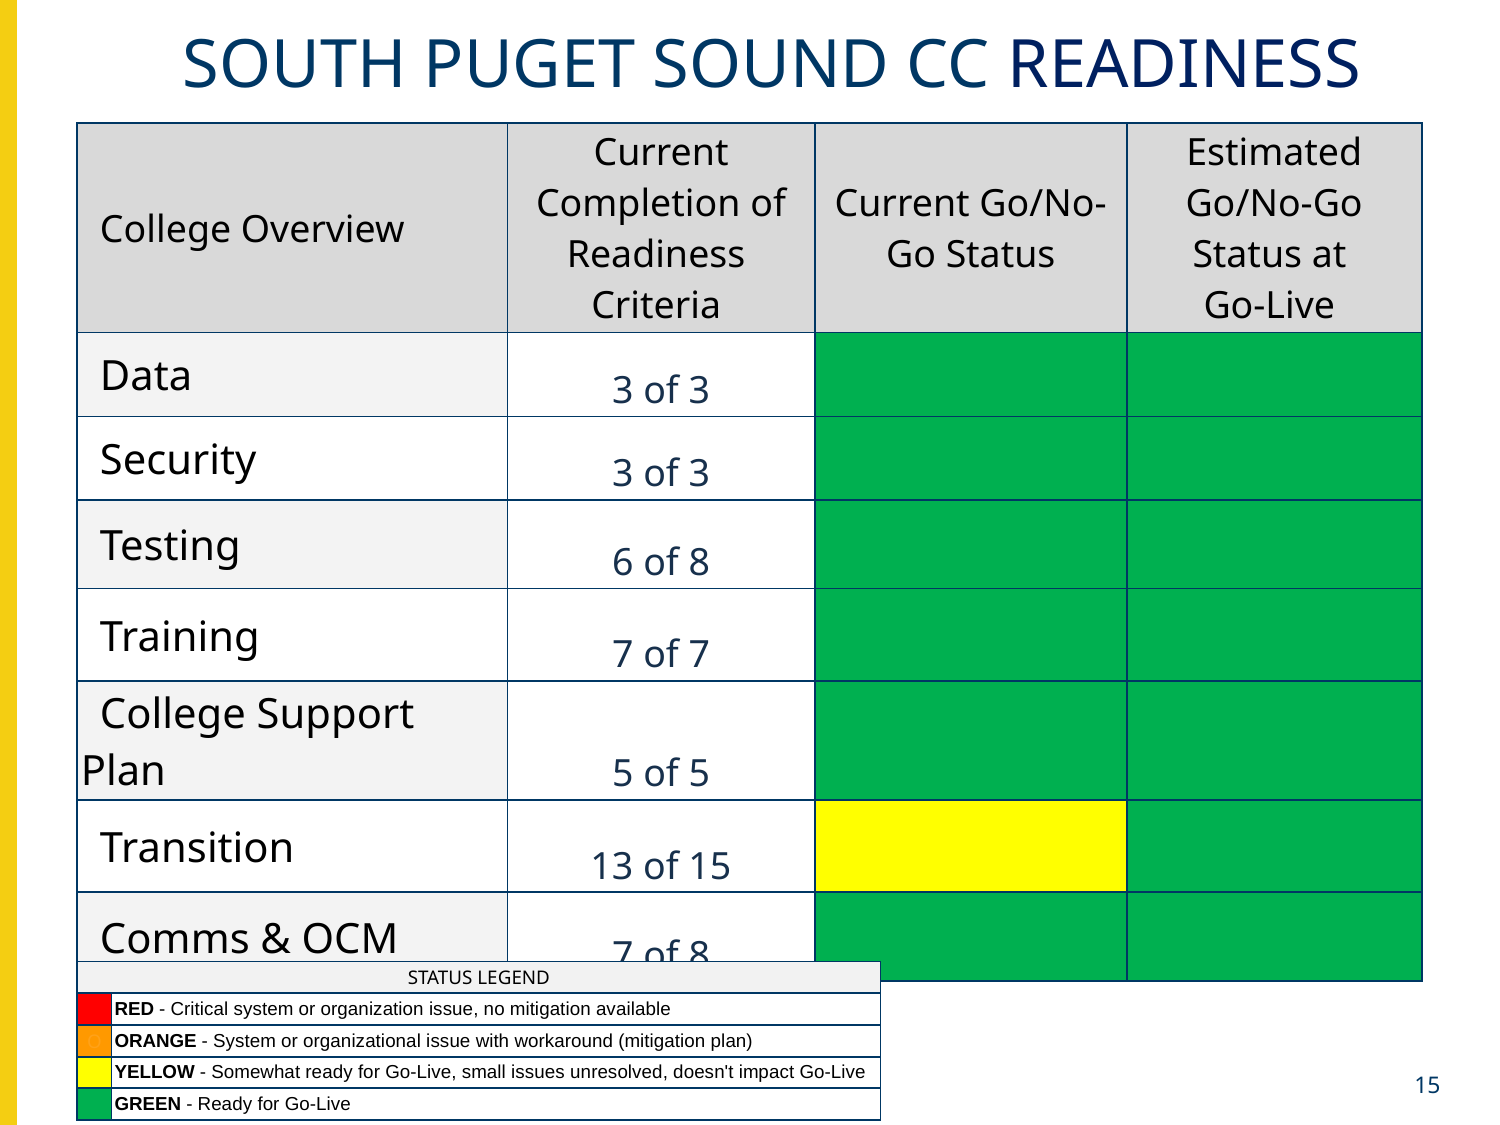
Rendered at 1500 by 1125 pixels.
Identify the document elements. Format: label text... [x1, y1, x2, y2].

table_cell 5 of 5 [508, 682, 814, 799]
table_header College Overview [78, 124, 507, 332]
table_cell G [816, 682, 1126, 799]
table_cell 7 of 7 [508, 589, 814, 680]
table_cell 6 of 8 [508, 501, 814, 588]
table_cell Data [78, 333, 507, 416]
table_cell G [816, 501, 1126, 588]
table_cell G [1128, 801, 1421, 891]
table_cell YELLOW - Somewhat ready for Go-Live, small issues unresolved, doesn't impact Go-Live [112, 1058, 880, 1087]
table_cell 7 of 8 [508, 893, 814, 961]
table_cell O [78, 1026, 111, 1056]
table_header Current Completion of Readiness Criteria [508, 124, 814, 332]
table_cell G [816, 589, 1126, 680]
table_cell 3 of 3 [508, 417, 814, 499]
table_cell GREEN - Ready for Go-Live [112, 1089, 880, 1119]
table_cell G [1128, 501, 1421, 588]
table_cell Testing [78, 501, 507, 588]
table_cell G [1128, 682, 1421, 799]
table_cell G [1128, 893, 1421, 980]
table_cell G [816, 333, 1126, 416]
table_cell ORANGE - System or organizational issue with workaround (mitigation plan) [112, 1026, 880, 1056]
table_header Estimated Go/No-Go Status at Go-Live [1128, 124, 1421, 332]
table_header STATUS LEGEND [78, 962, 880, 992]
table_cell Training [78, 589, 507, 680]
table_cell G [1128, 417, 1421, 499]
table_cell RED - Critical system or organization issue, no mitigation available [112, 994, 880, 1024]
table_cell Y [816, 801, 1126, 891]
table_cell Y [78, 1058, 111, 1087]
table_cell G [1128, 333, 1421, 416]
slide_number 15 [1378, 1063, 1456, 1103]
table_cell G [78, 1089, 111, 1119]
table_header Current Go/No-Go Status [816, 124, 1126, 332]
title South Puget Sound CC READINESS [126, 22, 1418, 104]
table_cell Transition [78, 801, 507, 891]
table_cell Security [78, 417, 507, 499]
table_cell Comms & OCM [78, 893, 507, 961]
table_cell R [78, 994, 111, 1024]
table_cell 3 of 3 [508, 333, 814, 416]
table_cell G [816, 893, 1126, 980]
table_cell G [1128, 589, 1421, 680]
table_cell 13 of 15 [508, 801, 814, 891]
table_cell College Support Plan [78, 682, 507, 799]
table_cell G [816, 417, 1126, 499]
